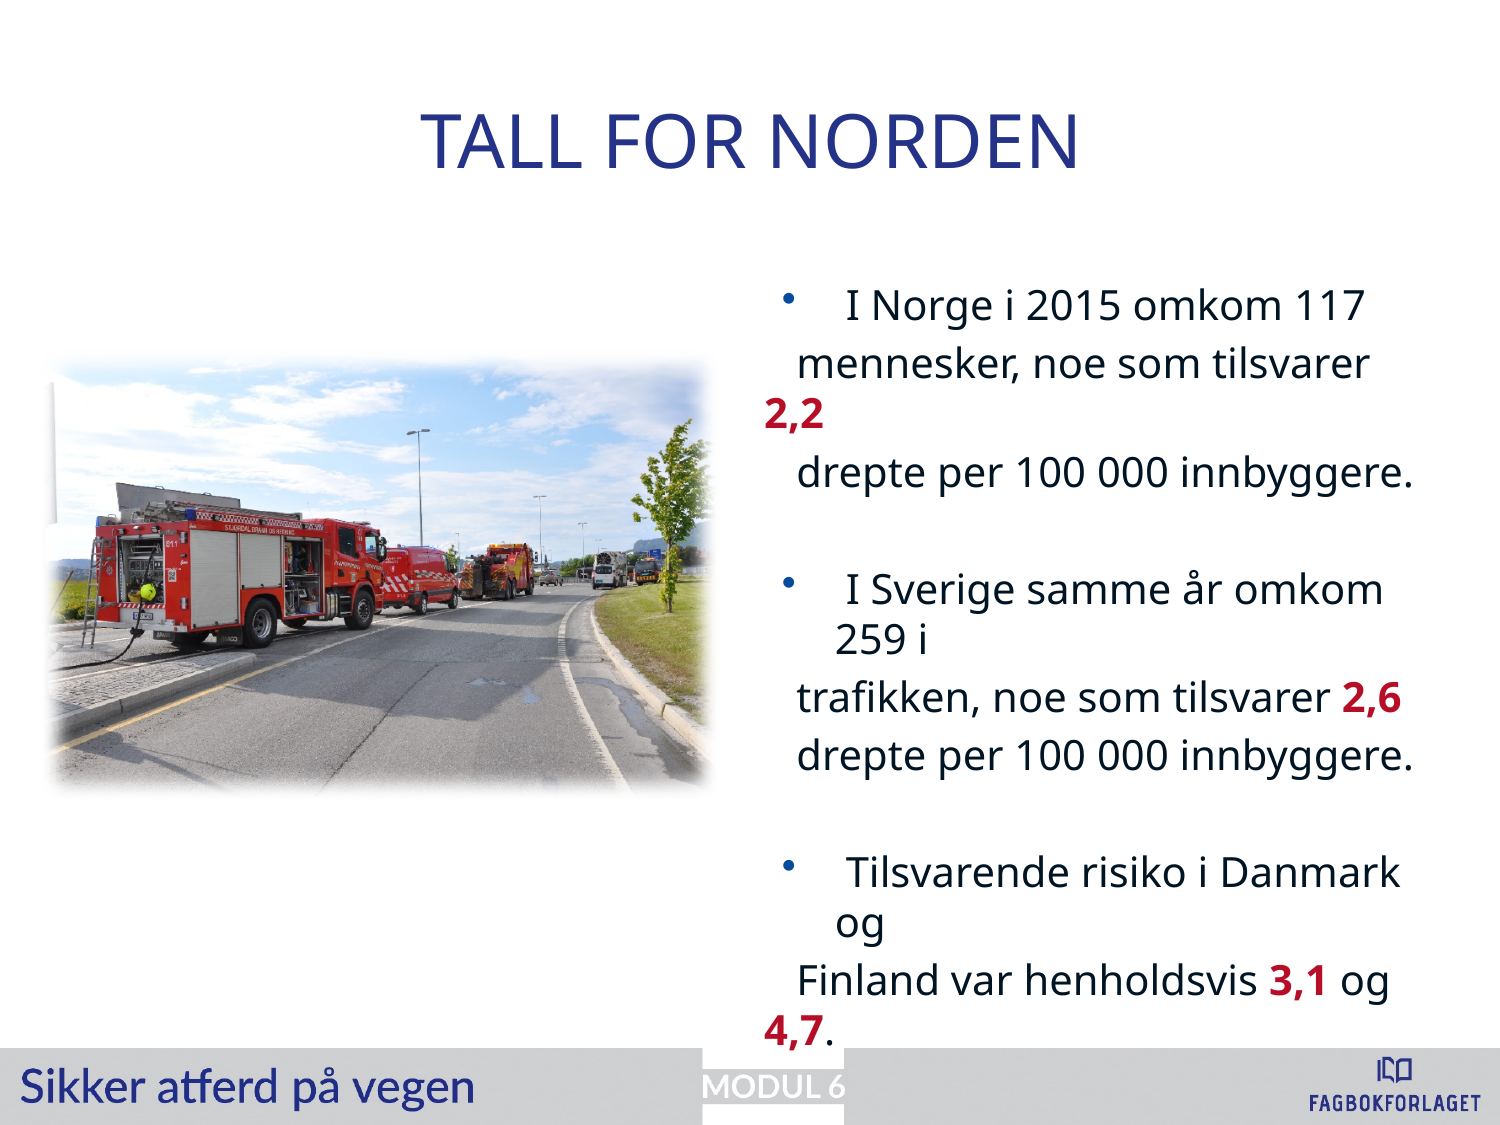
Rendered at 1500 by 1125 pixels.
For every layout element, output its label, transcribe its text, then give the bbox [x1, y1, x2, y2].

list I Norge i 2015 omkom 117 mennesker, noe som tilsvarer 2,2 drepte per 100 000 innbyggere. I Sverige samme år omkom 259 i trafikken, noe som tilsvarer 2,6 drepte per 100 000 innbyggere. Tilsvarende risiko i Danmark og Finland var henholdsvis 3,1 og 4,7. [764, 278, 1427, 946]
picture [0, 1048, 1500, 1125]
picture [41, 349, 719, 800]
title Tall for norden [76, 92, 1427, 221]
